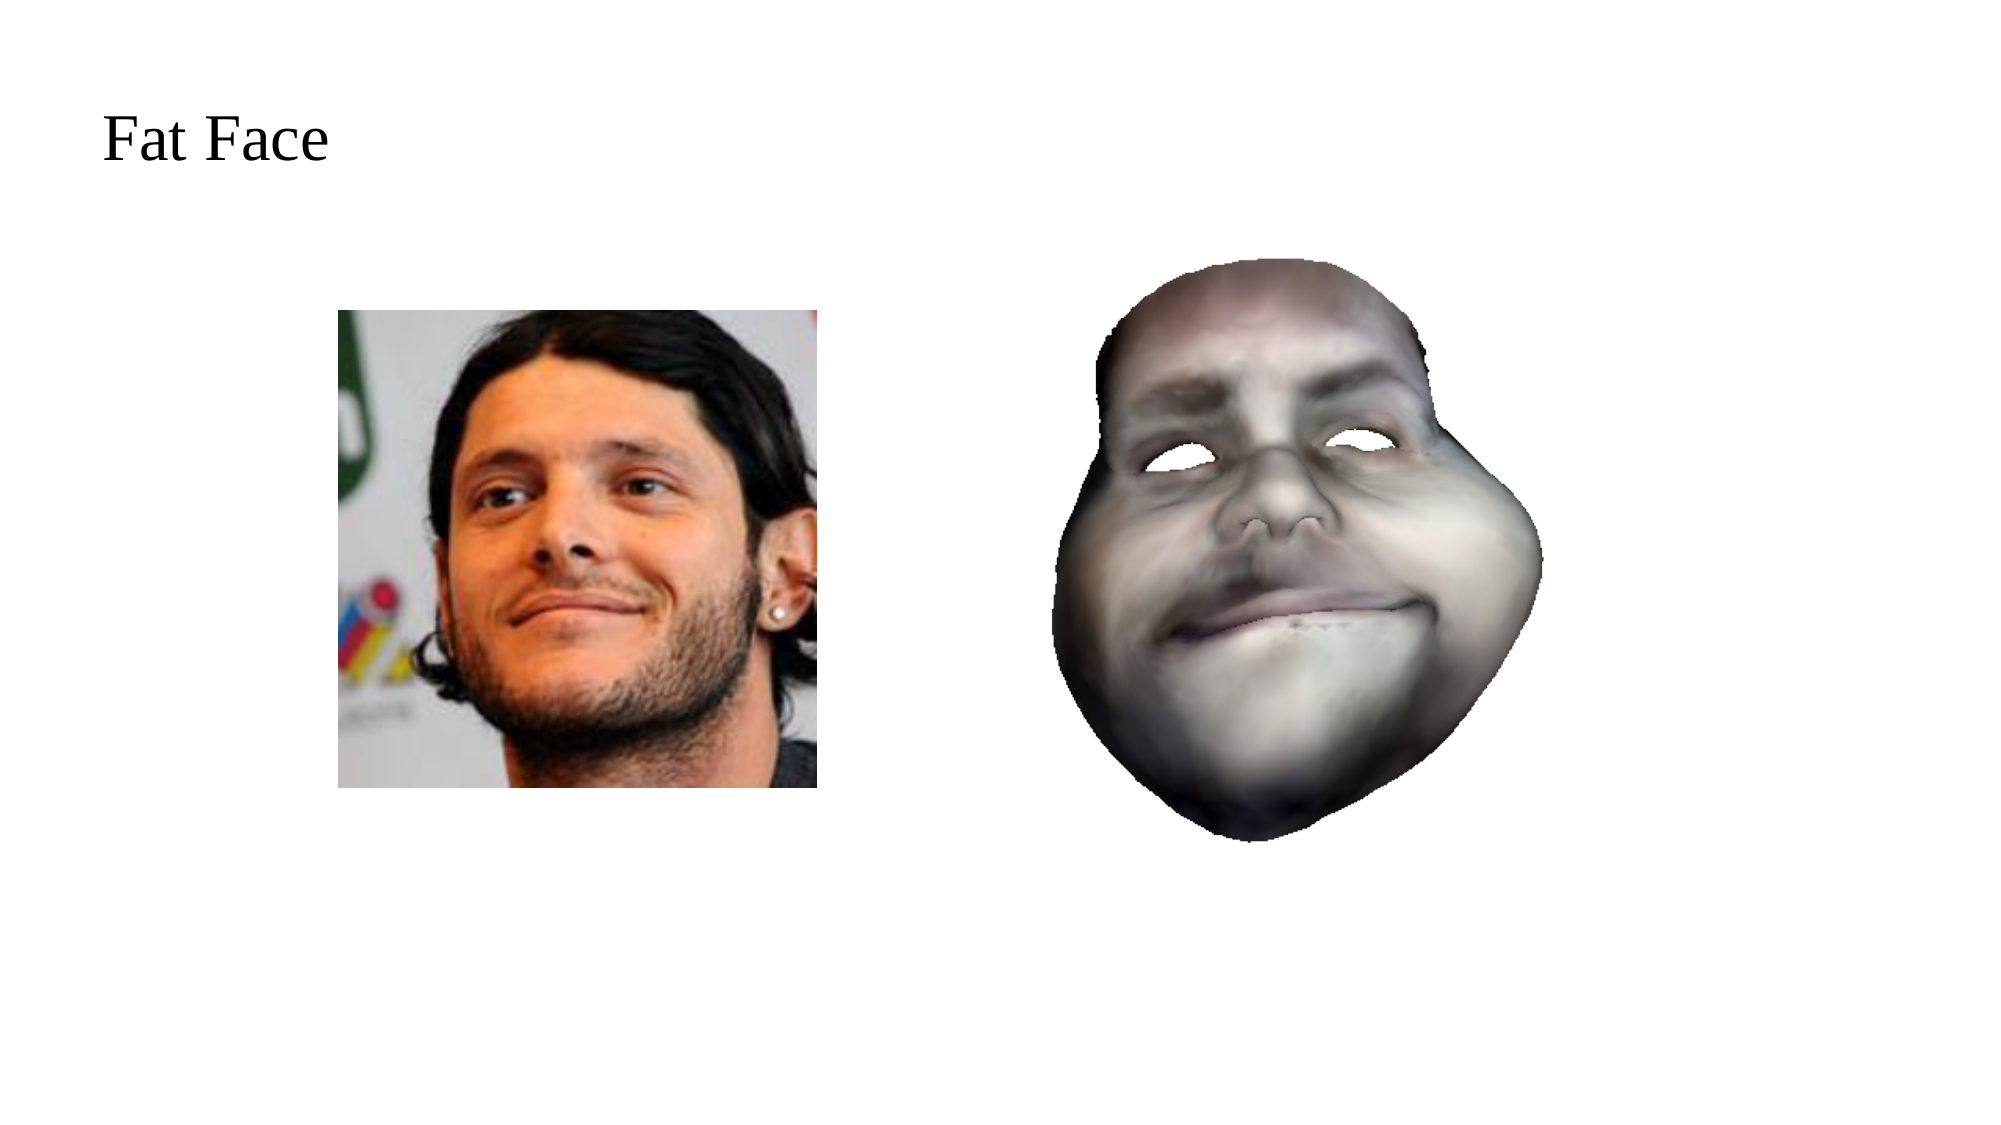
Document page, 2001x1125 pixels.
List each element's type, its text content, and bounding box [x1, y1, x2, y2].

text_box Fat Face [87, 86, 749, 181]
picture [991, 71, 1599, 1056]
picture [338, 310, 817, 788]
